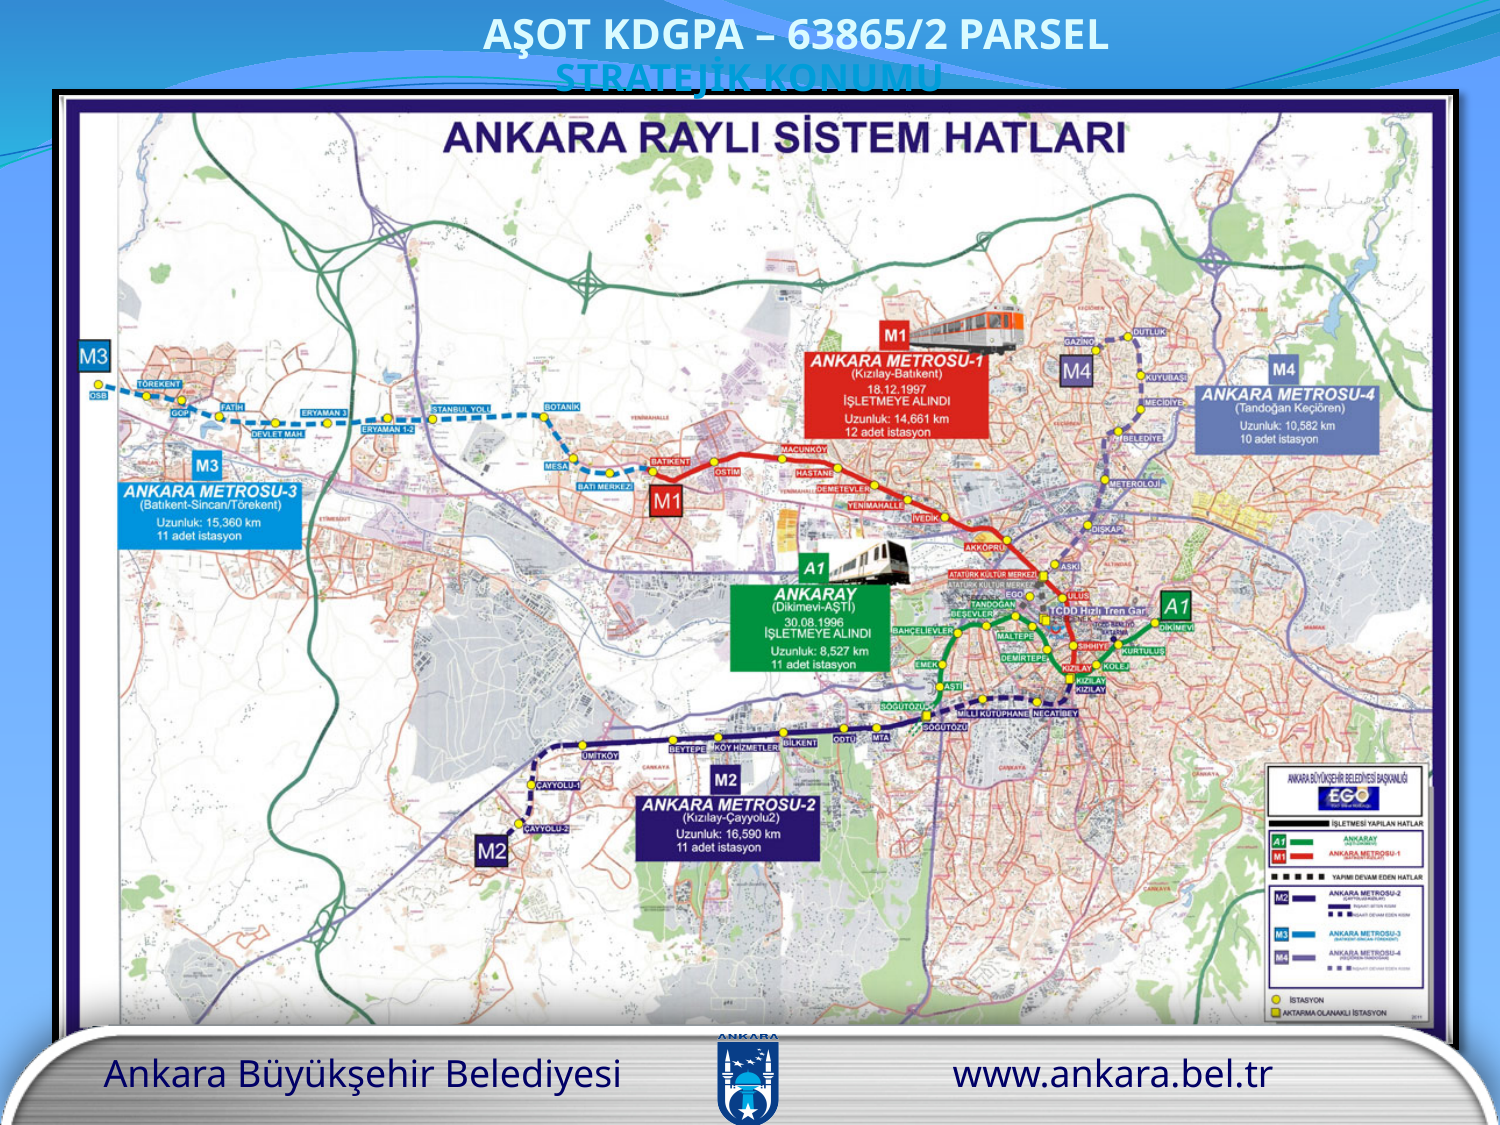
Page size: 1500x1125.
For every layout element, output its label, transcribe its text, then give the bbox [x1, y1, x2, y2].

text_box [0, 1023, 1500, 1125]
text_box AŞOT KDGPA – 63865/2 PARSEL [363, 0, 1231, 65]
text_box STRATEJİK KONUMU [257, 46, 1243, 95]
picture [58, 95, 1454, 1023]
